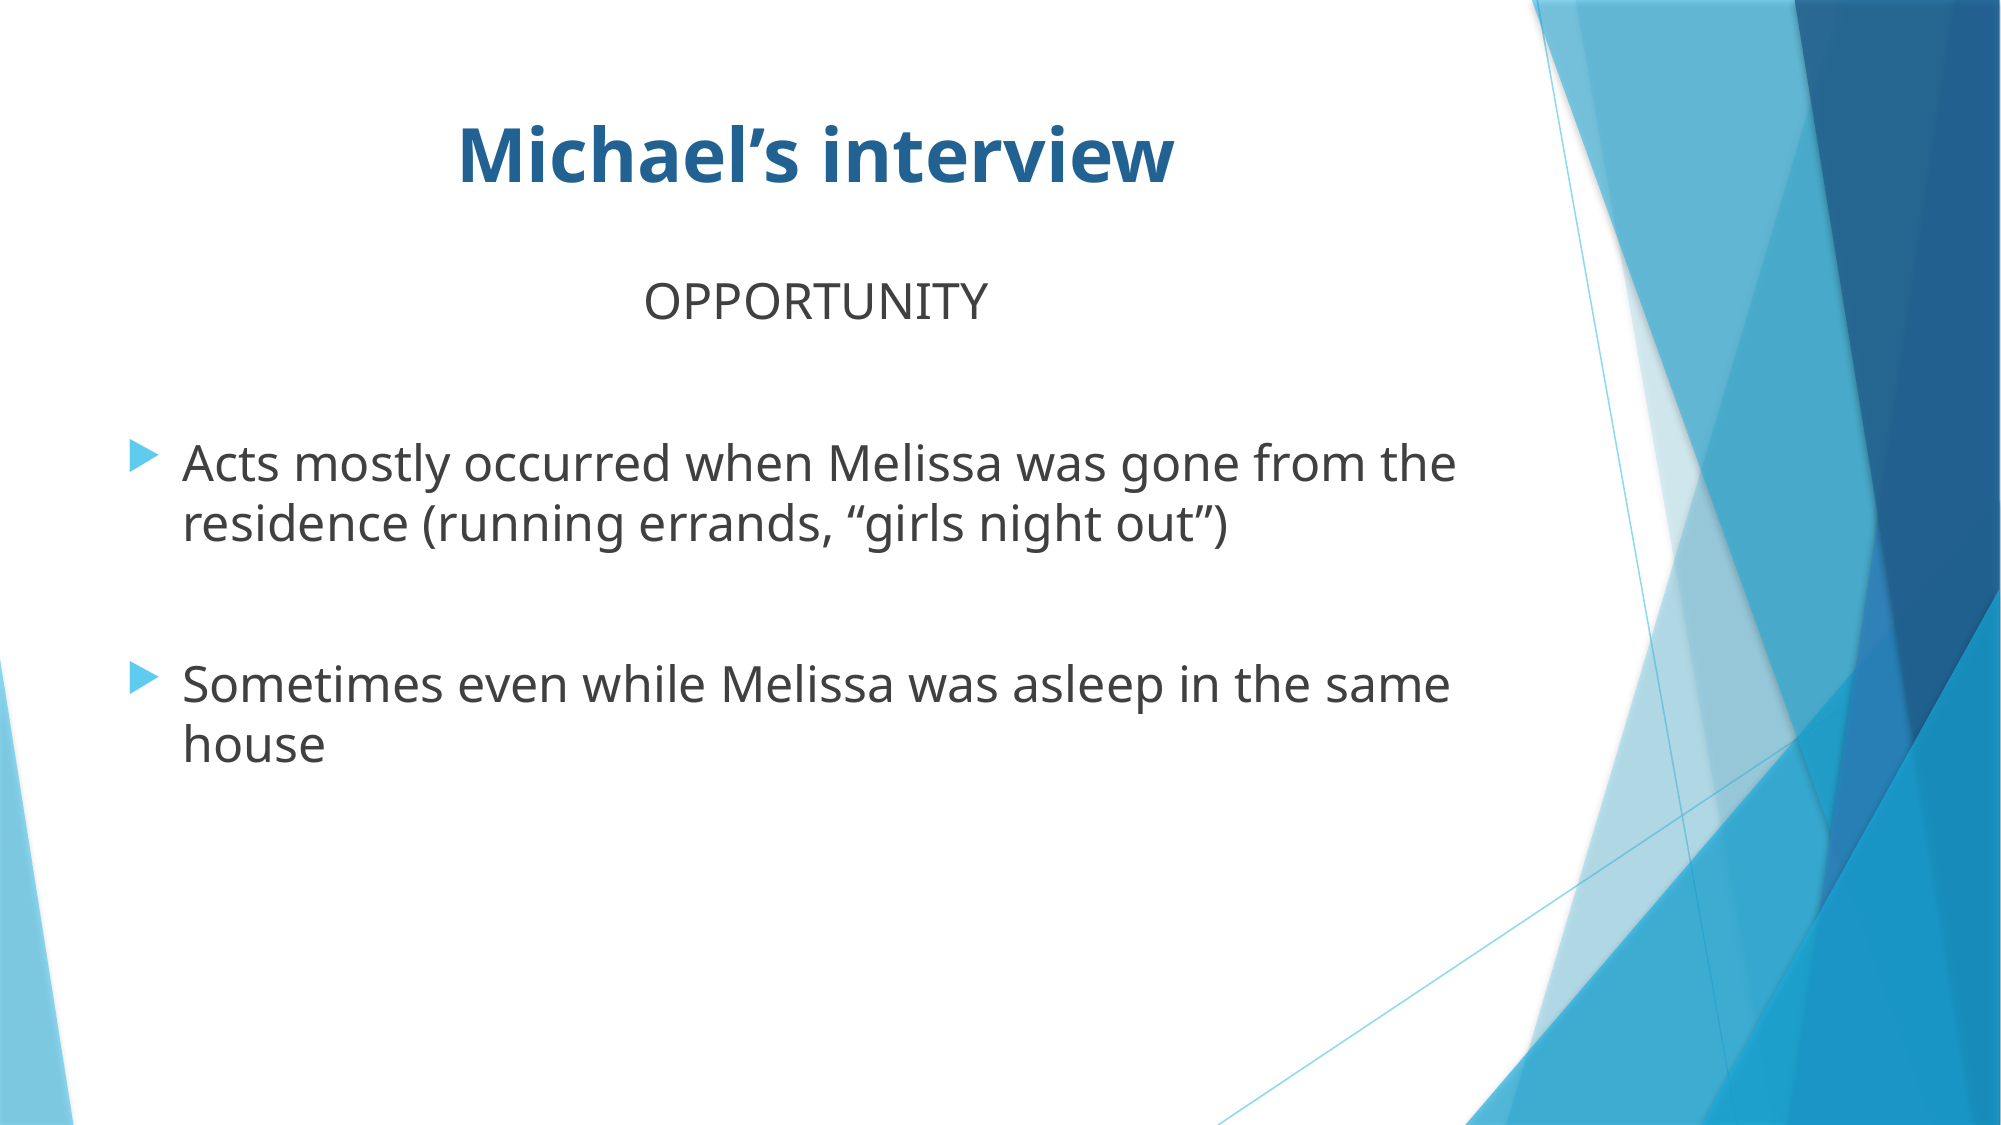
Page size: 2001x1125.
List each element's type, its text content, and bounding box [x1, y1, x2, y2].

title Michael’s interview [111, 99, 1522, 230]
list OPPORTUNITY Acts mostly occurred when Melissa was gone from the residence (running errands, “girls night out”) Sometimes even while Melissa was asleep in the same house [111, 262, 1522, 1049]
